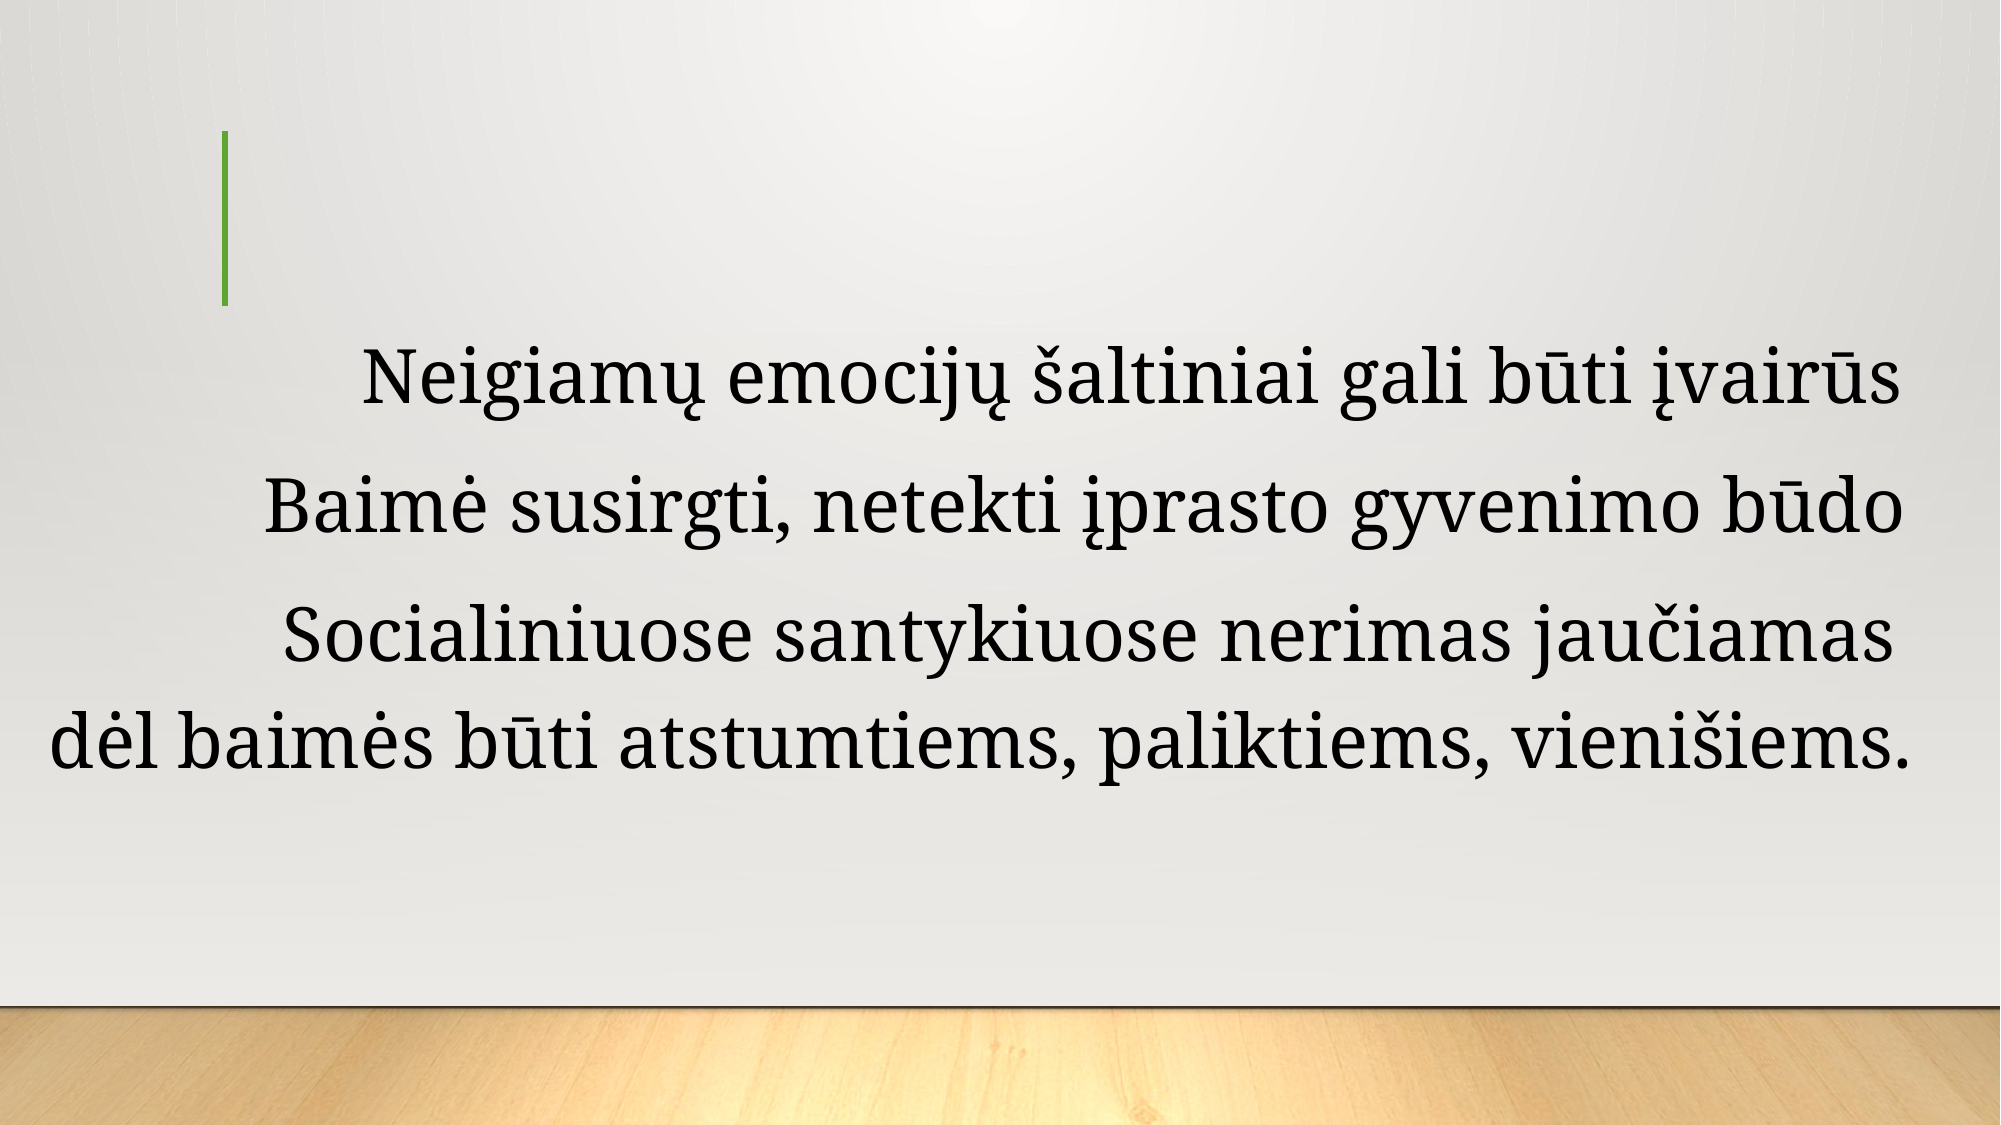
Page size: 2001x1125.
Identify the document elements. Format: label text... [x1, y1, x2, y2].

list Neigiamų emocijų šaltiniai gali būti įvairūs Baimė susirgti, netekti įprasto gyvenimo būdo Socialiniuose santykiuose nerimas jaučiamas dėl baimės būti atstumtiems, paliktiems, vienišiems. [33, 45, 1966, 1097]
picture [0, 1006, 2000, 1125]
